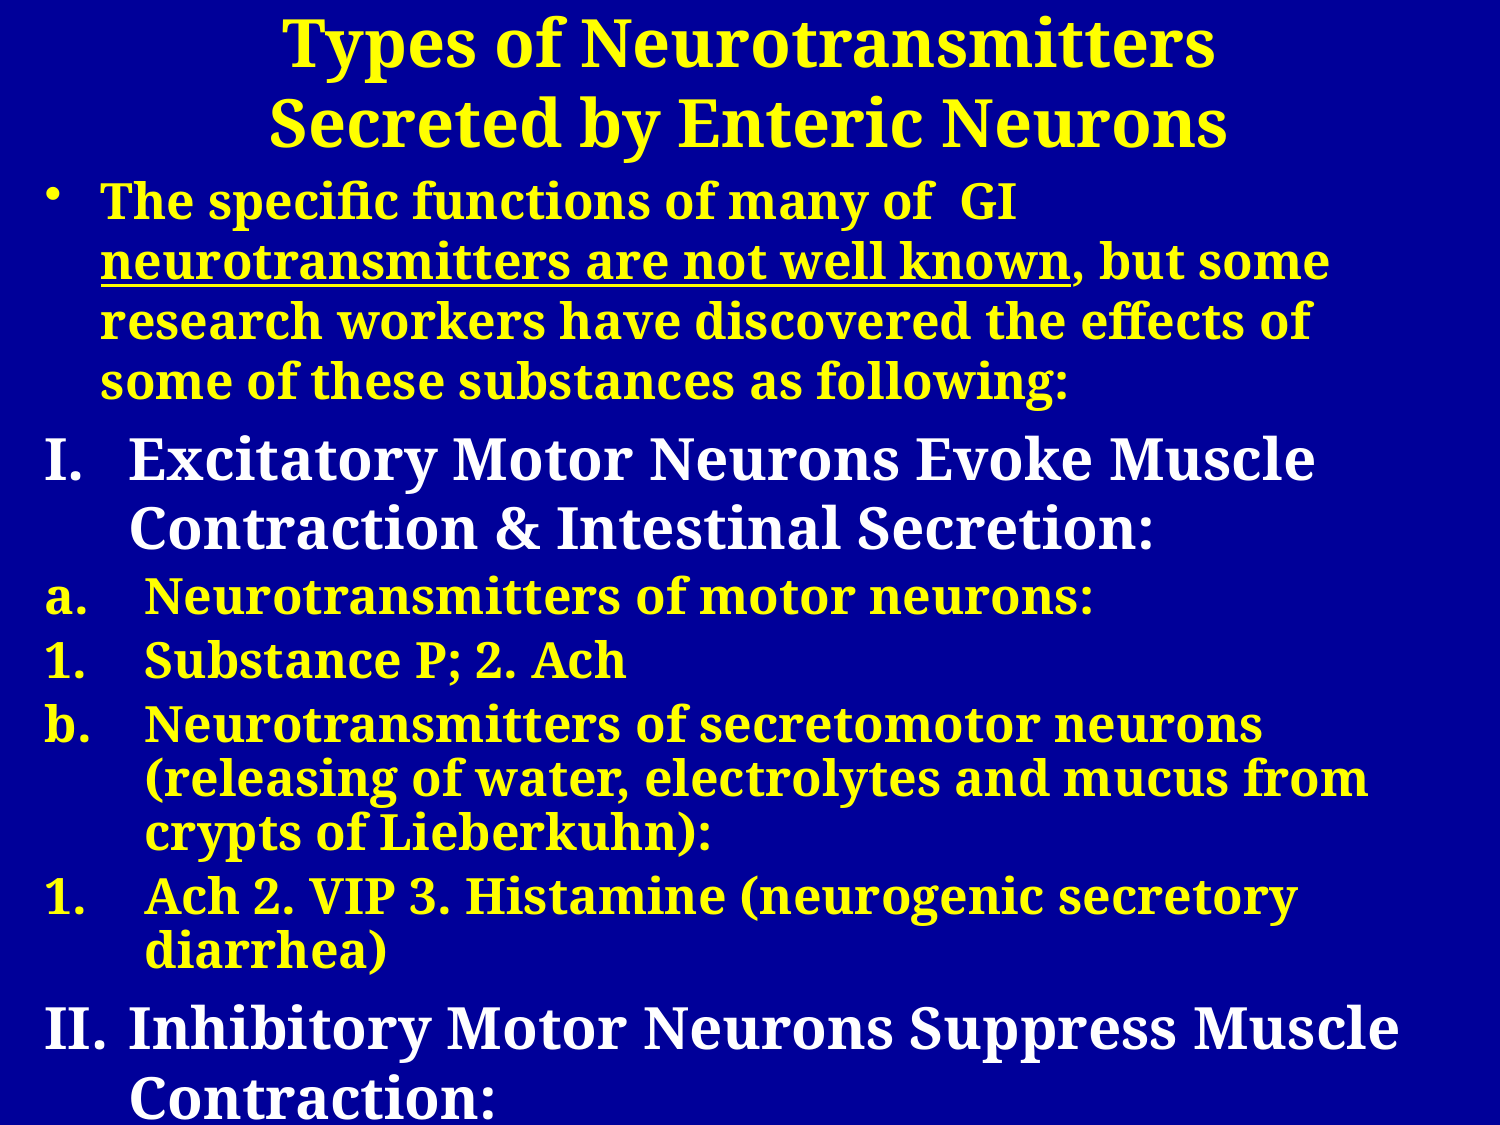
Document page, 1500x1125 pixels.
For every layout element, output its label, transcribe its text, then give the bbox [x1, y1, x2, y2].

list The specific functions of many of GI neurotransmitters are not well known, but some research workers have discovered the effects of some of these substances as following: Excitatory Motor Neurons Evoke Muscle Contraction & Intestinal Secretion: Neurotransmitters of motor neurons: Substance P; 2. Ach Neurotransmitters of secretomotor neurons (releasing of water, electrolytes and mucus from crypts of Lieberkuhn): Ach 2. VIP 3. Histamine (neurogenic secretory diarrhea) Inhibitory Motor Neurons Suppress Muscle Contraction: ATP 2. NO 3. VIP [29, 162, 1442, 838]
title Types of Neurotransmitters Secreted by Enteric Neurons [112, 0, 1388, 162]
